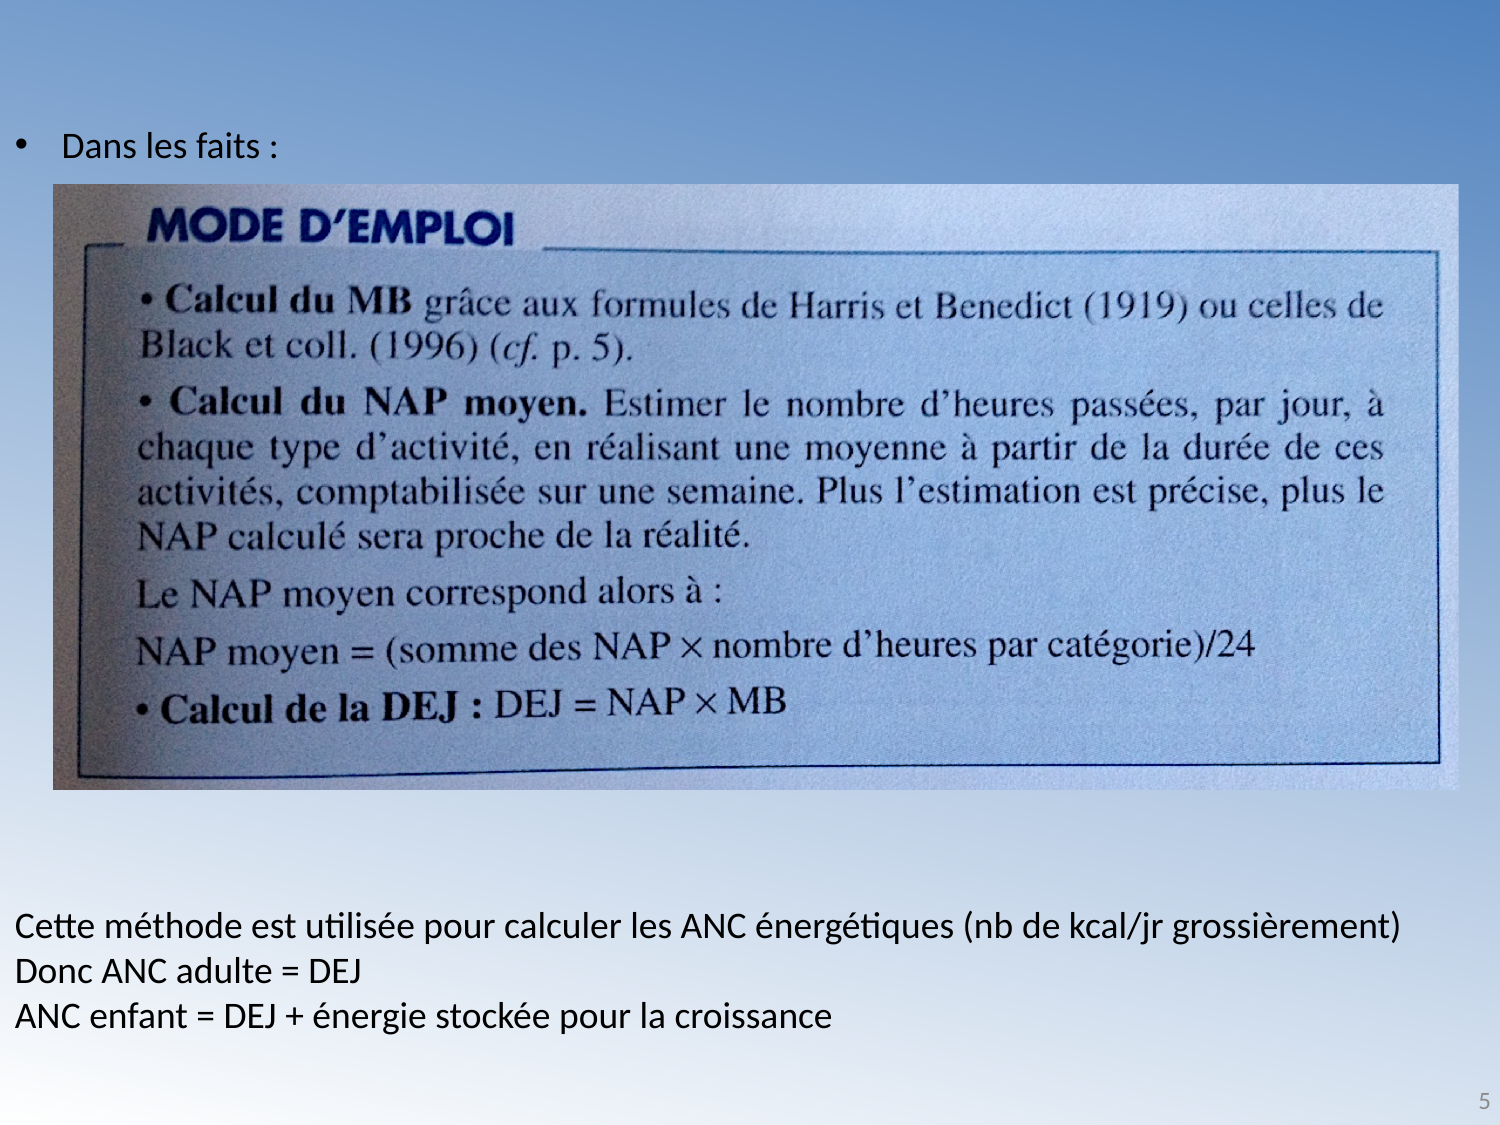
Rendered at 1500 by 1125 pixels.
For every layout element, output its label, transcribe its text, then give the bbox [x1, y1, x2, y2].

text_box Dans les faits : [0, 113, 1500, 174]
text_box Cette méthode est utilisée pour calculer les ANC énergétiques (nb de kcal/jr grossièrement) Donc ANC adulte = DEJ ANC enfant = DEJ + énergie stockée pour la croissance [0, 893, 1500, 1043]
picture [52, 184, 1459, 791]
slide_number 4 [1156, 1069, 1500, 1125]
